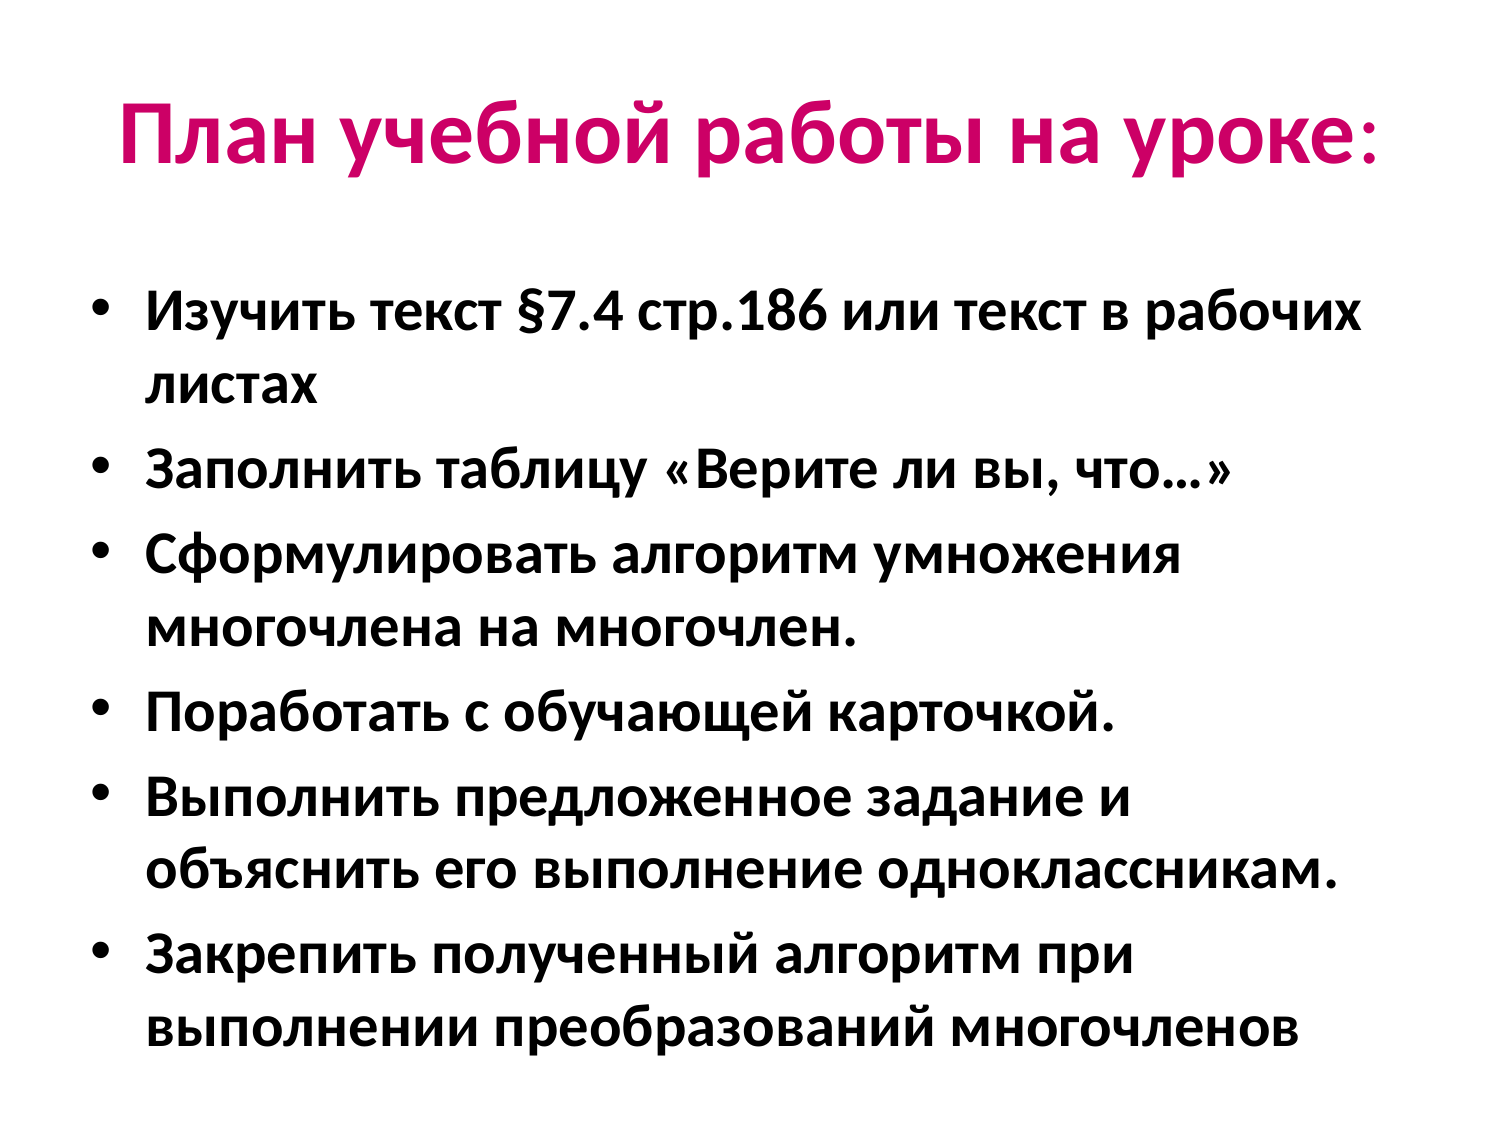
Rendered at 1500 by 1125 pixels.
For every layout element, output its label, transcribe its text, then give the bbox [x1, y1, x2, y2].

list Изучить текст §7.4 стр.186 или текст в рабочих листах Заполнить таблицу «Верите ли вы, что…» Сформулировать алгоритм умножения многочлена на многочлен. Поработать с обучающей карточкой. Выполнить предложенное задание и объяснить его выполнение одноклассникам. Закрепить полученный алгоритм при выполнении преобразований многочленов [75, 262, 1425, 1083]
title План учебной работы на уроке: [75, 45, 1425, 209]
